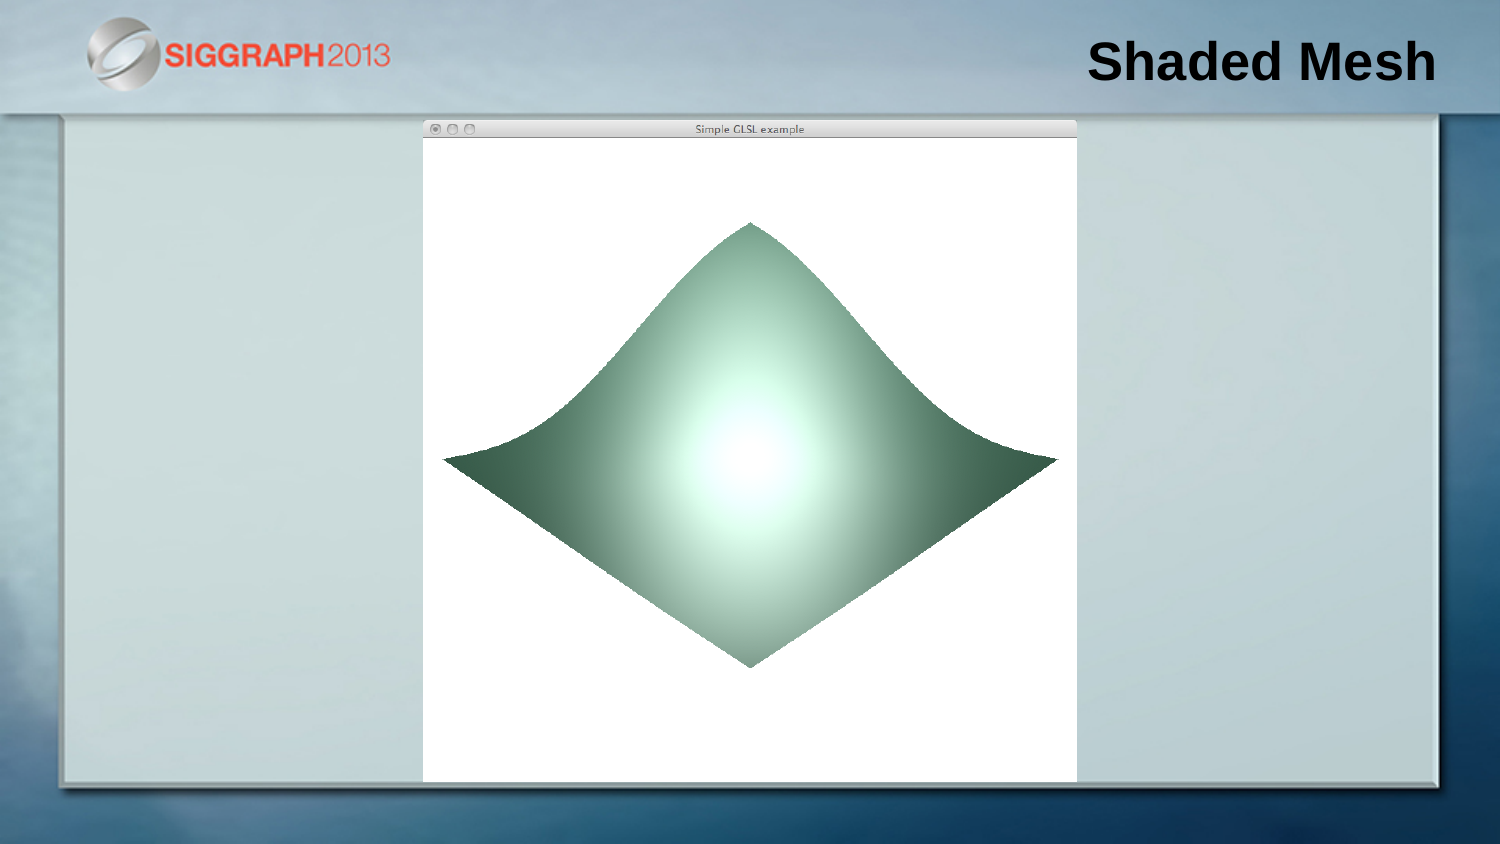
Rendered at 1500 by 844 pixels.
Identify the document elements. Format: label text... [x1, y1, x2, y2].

picture [0, 0, 1500, 844]
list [423, 119, 1077, 782]
title Shaded Mesh [406, 15, 1452, 102]
